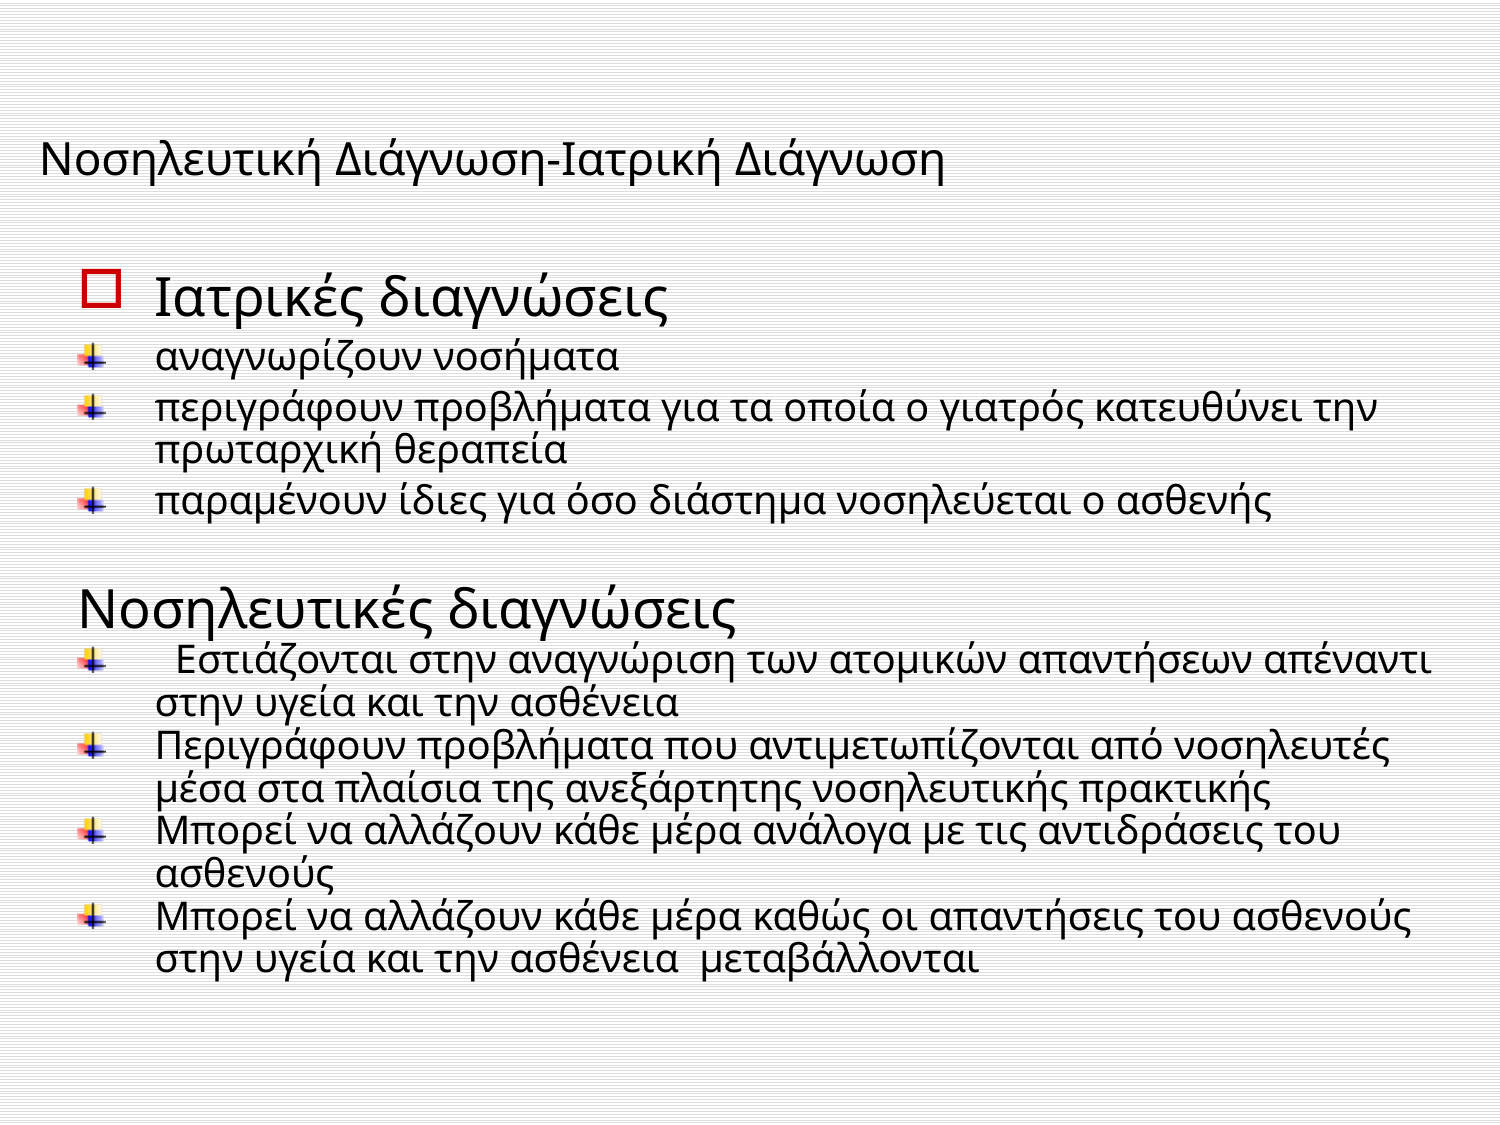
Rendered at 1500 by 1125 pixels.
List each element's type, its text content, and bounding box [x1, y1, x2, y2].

picture [77, 645, 106, 673]
list Ιατρικές διαγνώσεις αναγνωρίζουν νοσήματα περιγράφουν προβλήματα για τα οποία ο γιατρός κατευθύνει την πρωταρχική θεραπεία παραμένουν ίδιες για όσο διάστημα νοσηλεύεται ο ασθενής Νοσηλευτικές διαγνώσεις Εστιάζονται στην αναγνώριση των ατομικών απαντήσεων απέναντι στην υγεία και την ασθένεια Περιγράφουν προβλήματα που αντιμετωπίζονται από νοσηλευτές μέσα στα πλαίσια της ανεξάρτητης νοσηλευτικής πρακτικής Μπορεί να αλλάζουν κάθε μέρα ανάλογα με τις αντιδράσεις του ασθενούς Μπορεί να αλλάζουν κάθε μέρα καθώς οι απαντήσεις του ασθενούς στην υγεία και την ασθένεια μεταβάλλονται [62, 262, 1451, 1013]
picture [77, 815, 106, 844]
picture [77, 485, 106, 514]
title Νοσηλευτική Διάγνωση-Ιατρική Διάγνωση [0, 109, 1496, 193]
picture [77, 901, 106, 929]
picture [77, 392, 106, 420]
picture [77, 341, 106, 370]
picture [77, 730, 106, 759]
